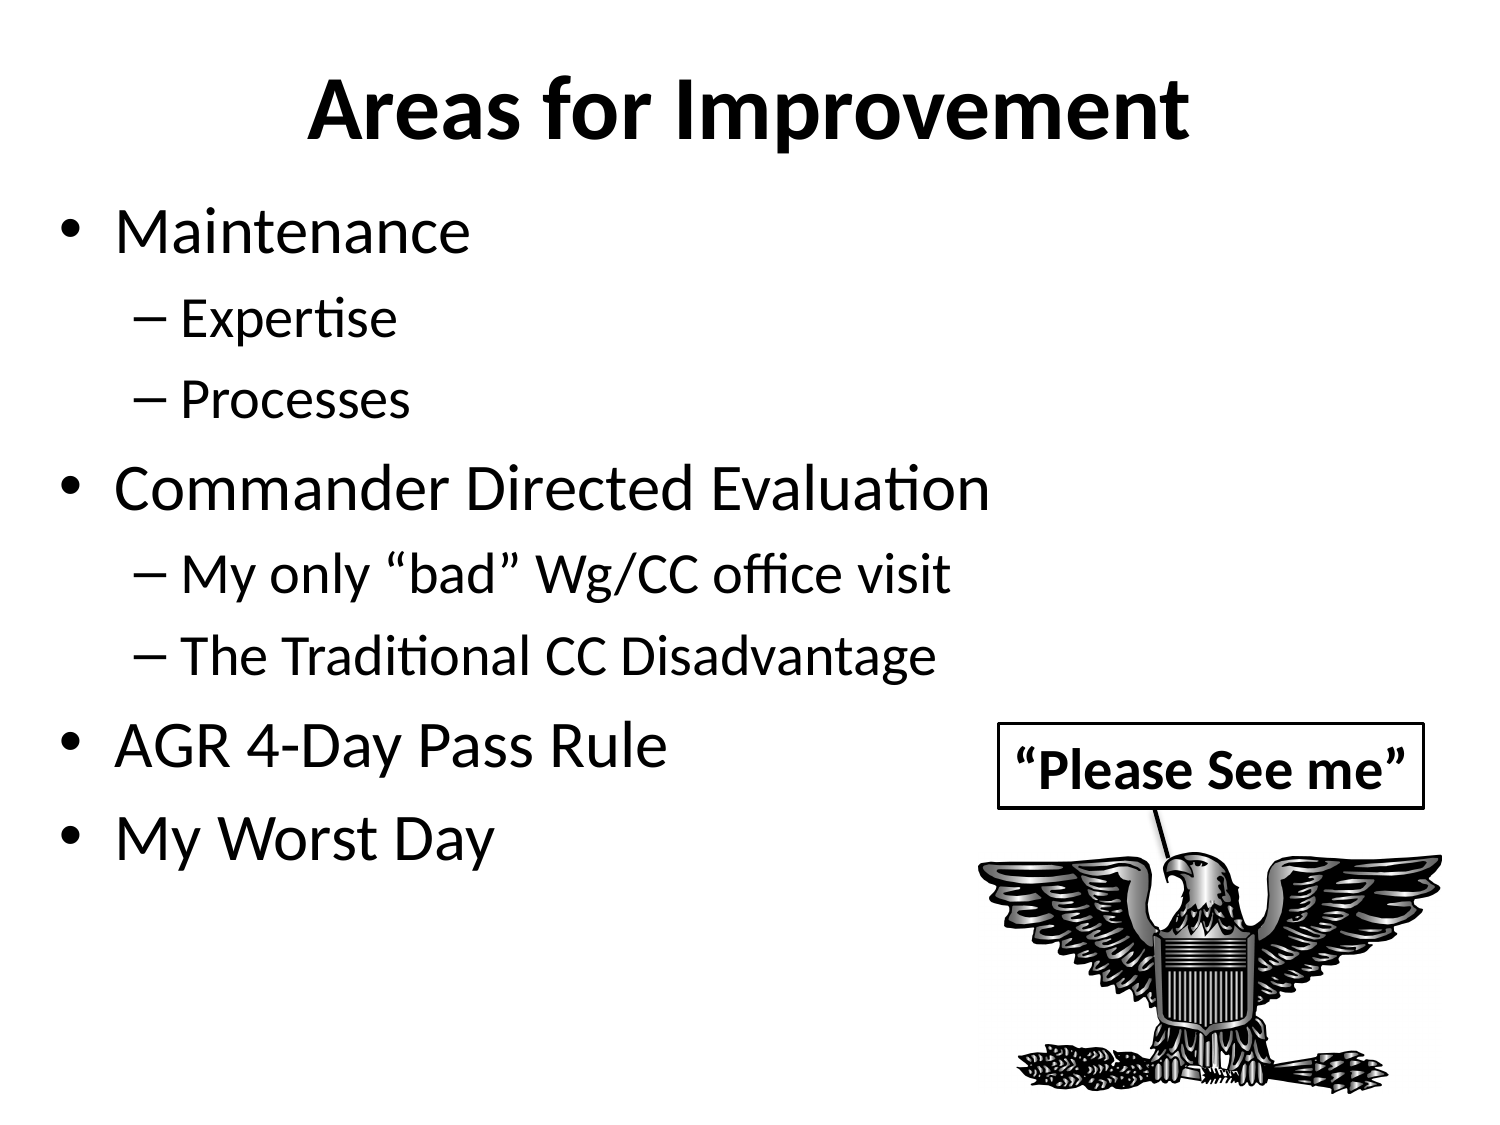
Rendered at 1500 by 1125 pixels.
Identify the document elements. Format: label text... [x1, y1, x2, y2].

picture [977, 852, 1442, 1095]
text_box “Please See me” [998, 723, 1424, 809]
list Maintenance Expertise Processes Commander Directed Evaluation My only “bad” Wg/CC office visit The Traditional CC Disadvantage AGR 4-Day Pass Rule My Worst Day [43, 179, 1425, 1019]
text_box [1154, 808, 1169, 859]
title Areas for Improvement [75, 8, 1425, 179]
